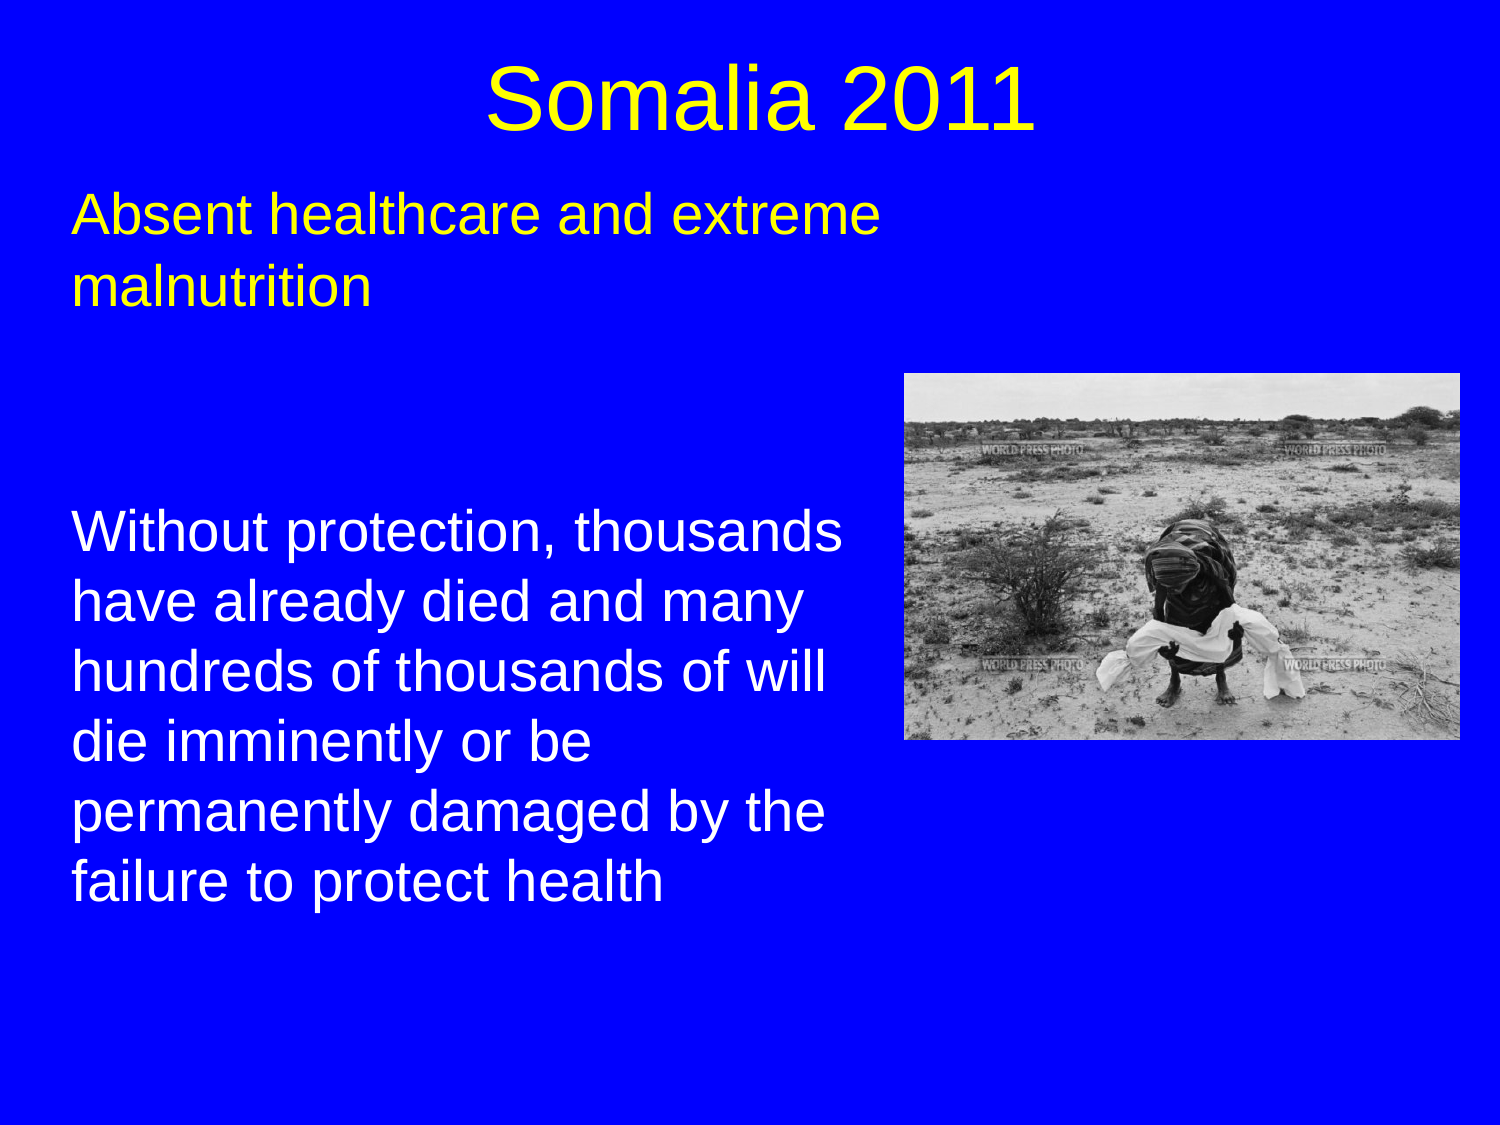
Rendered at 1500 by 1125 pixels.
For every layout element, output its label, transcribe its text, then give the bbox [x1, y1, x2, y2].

title Somalia 2011 [123, 0, 1400, 188]
list Absent healthcare and extreme malnutrition Without protection, thousands have already died and many hundreds of thousands of will die imminently or be permanently damaged by the failure to protect health [0, 160, 904, 1125]
picture [904, 373, 1460, 740]
